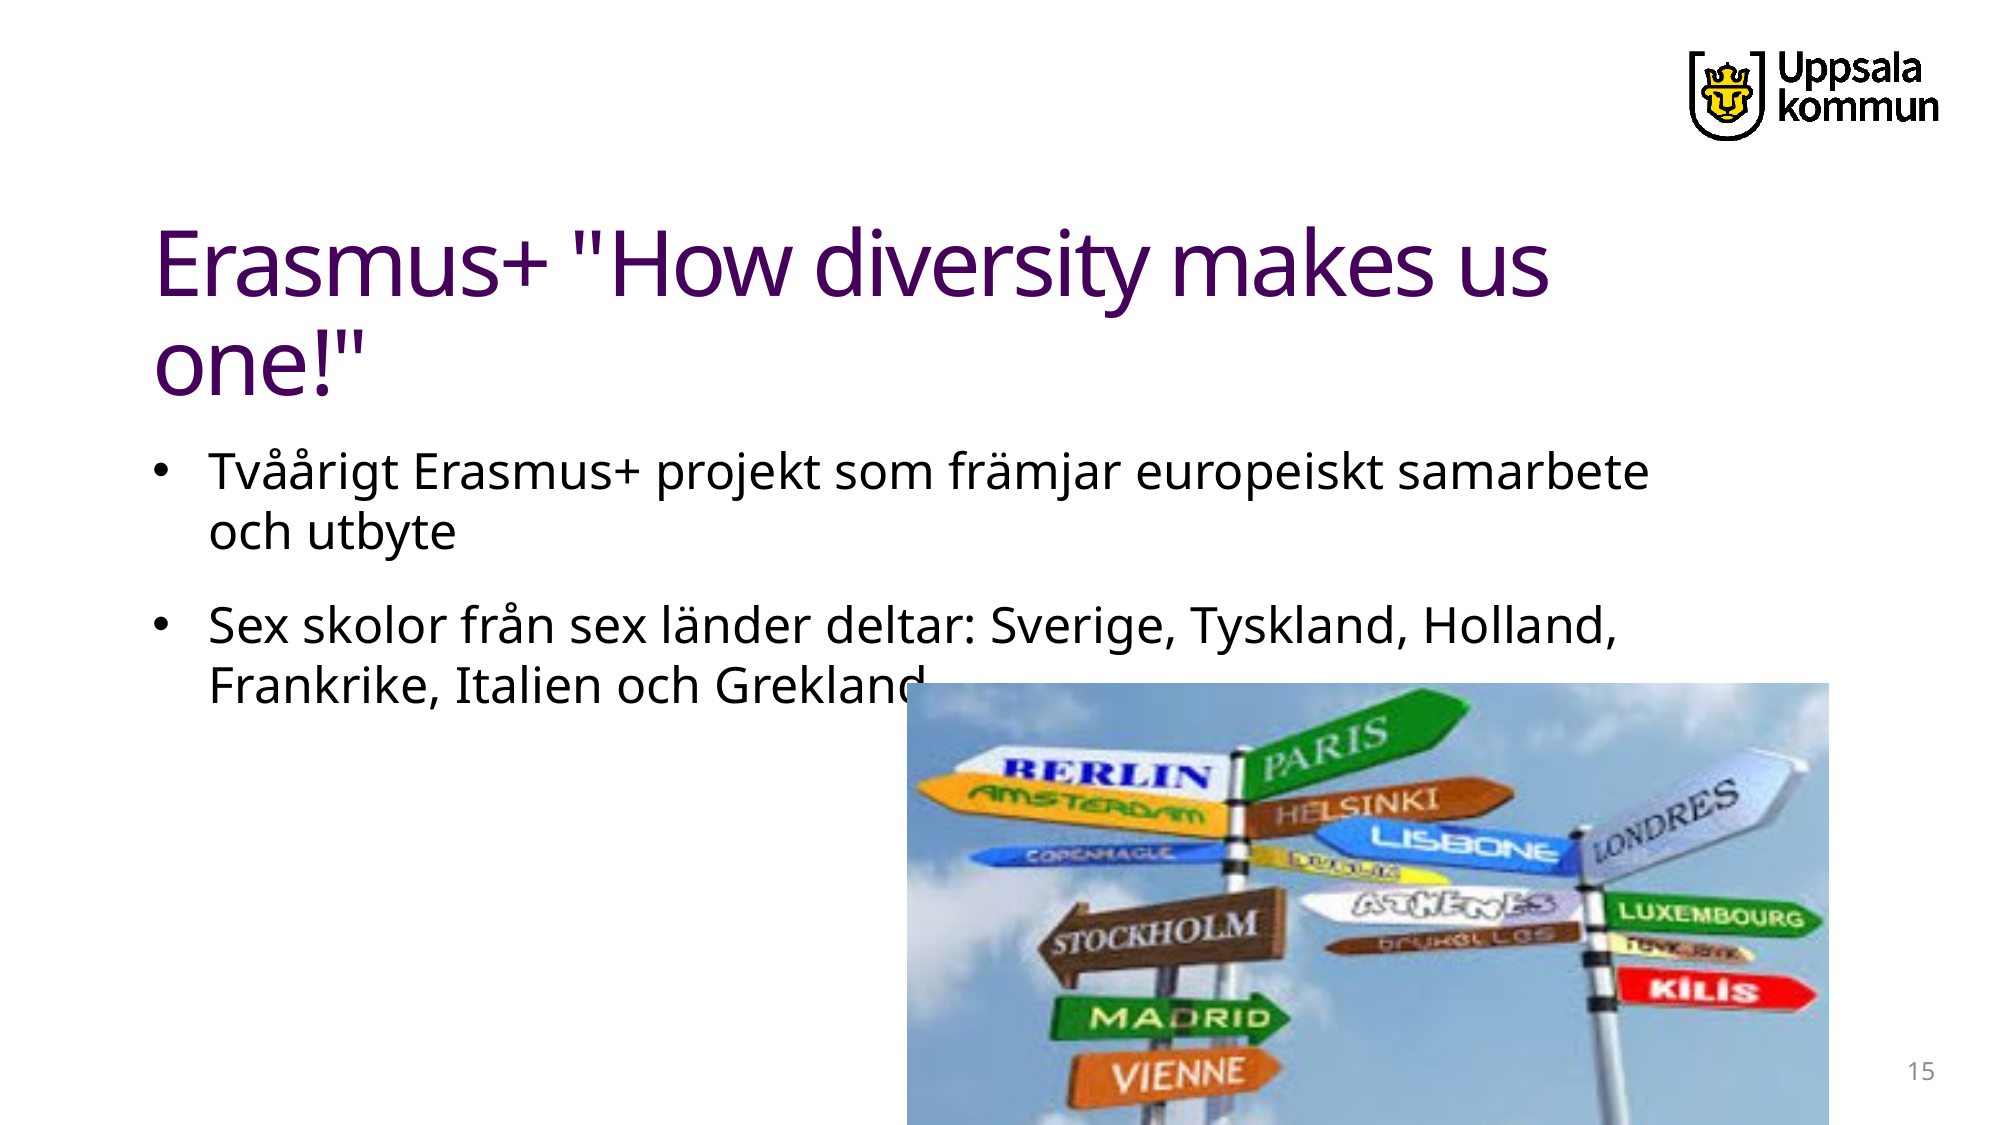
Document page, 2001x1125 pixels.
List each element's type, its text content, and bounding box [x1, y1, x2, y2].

picture [1674, 36, 1953, 156]
slide_number 15 [1829, 1042, 1951, 1103]
title Erasmus+ "How diversity makes us one!" [137, 175, 1675, 423]
list Tvåårigt Erasmus+ projekt som främjar europeiskt samarbete och utbyte Sex skolor från sex länder deltar: Sverige, Tyskland, Holland, Frankrike, Italien och Grekland [137, 432, 1675, 1014]
picture [907, 683, 1829, 1125]
